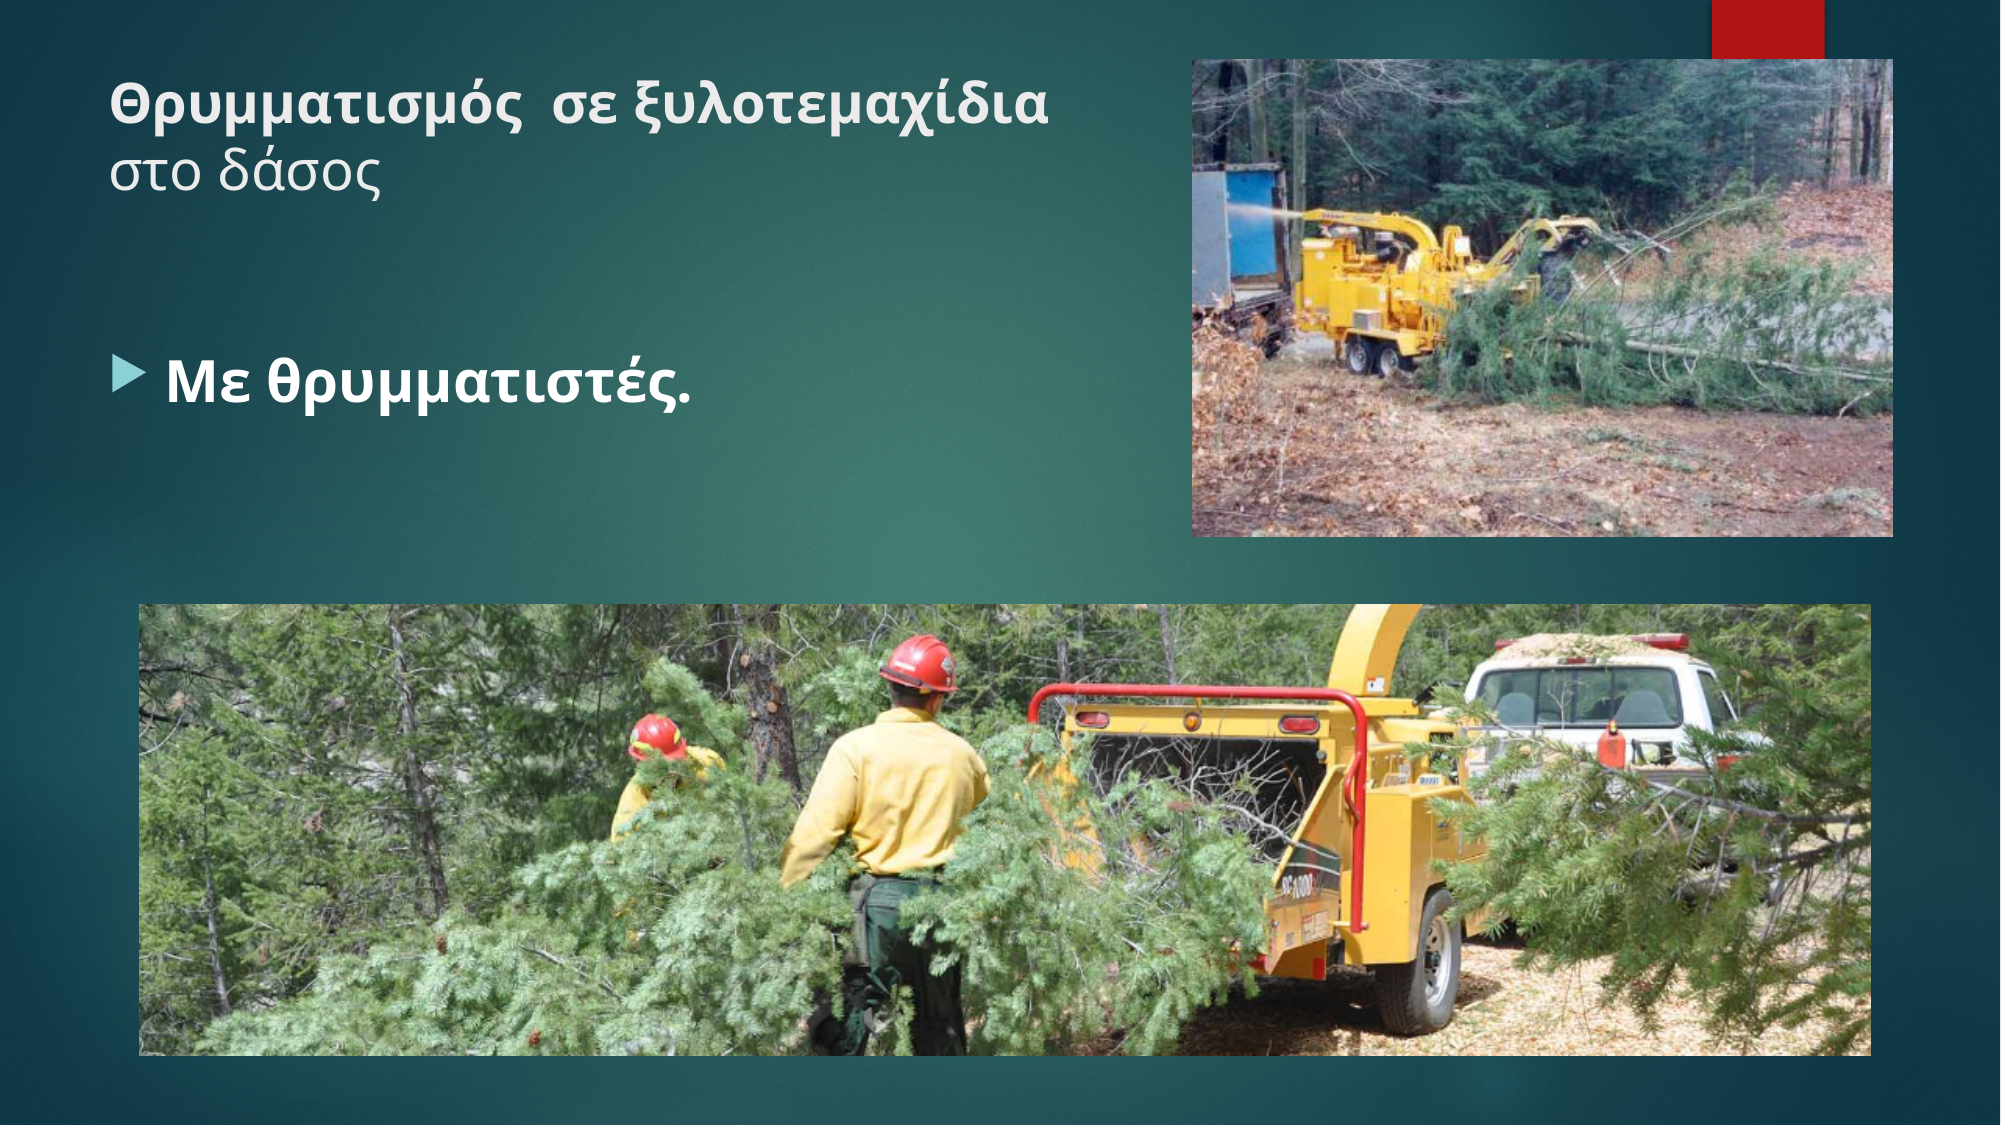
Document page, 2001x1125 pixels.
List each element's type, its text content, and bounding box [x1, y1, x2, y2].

picture [0, 437, 1871, 1125]
picture [1192, 0, 1893, 537]
title Θρυμματισμός σε ξυλοτεμαχίδια στο δάσος [93, 59, 1148, 278]
list Με θρυμματιστές. [93, 336, 828, 494]
